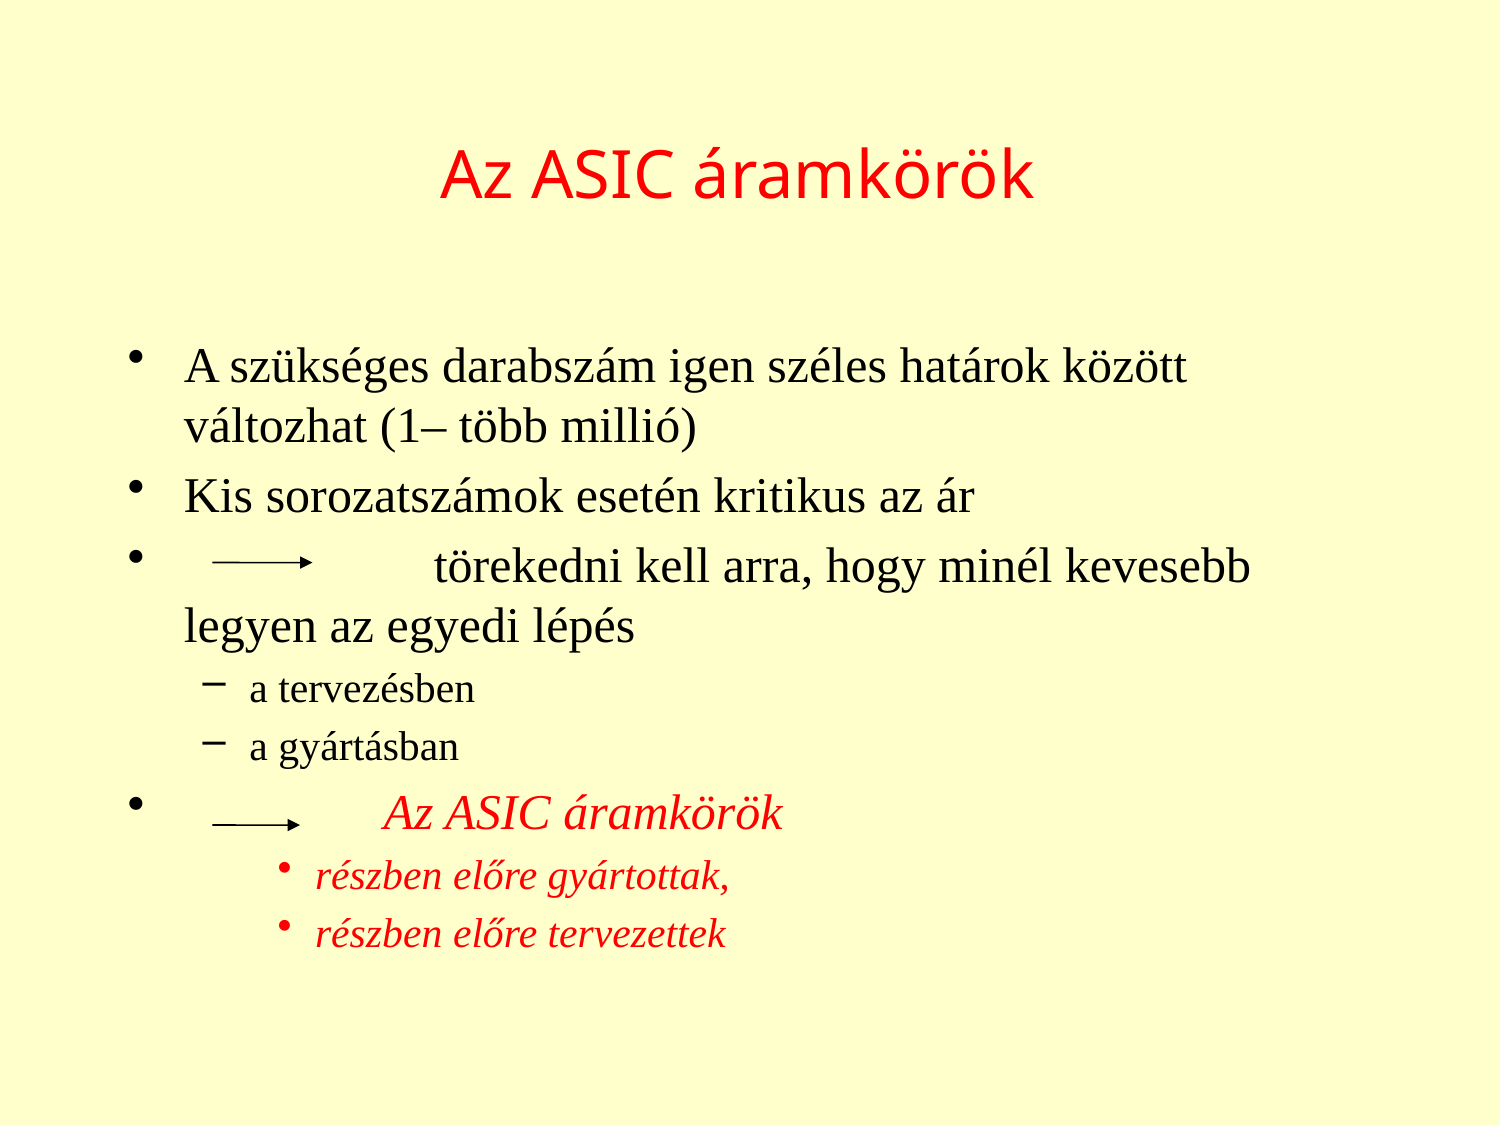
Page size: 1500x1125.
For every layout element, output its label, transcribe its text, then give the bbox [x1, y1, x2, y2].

title Az ASIC áramkörök [100, 78, 1376, 266]
list A szükséges darabszám igen széles határok között változhat (1– több millió) Kis sorozatszámok esetén kritikus az ár törekedni kell arra, hogy minél kevesebb legyen az egyedi lépés a tervezésben a gyártásban Az ASIC áramkörök részben előre gyártottak, részben előre tervezettek [112, 324, 1388, 1000]
text_box [212, 818, 301, 832]
text_box [212, 556, 313, 569]
